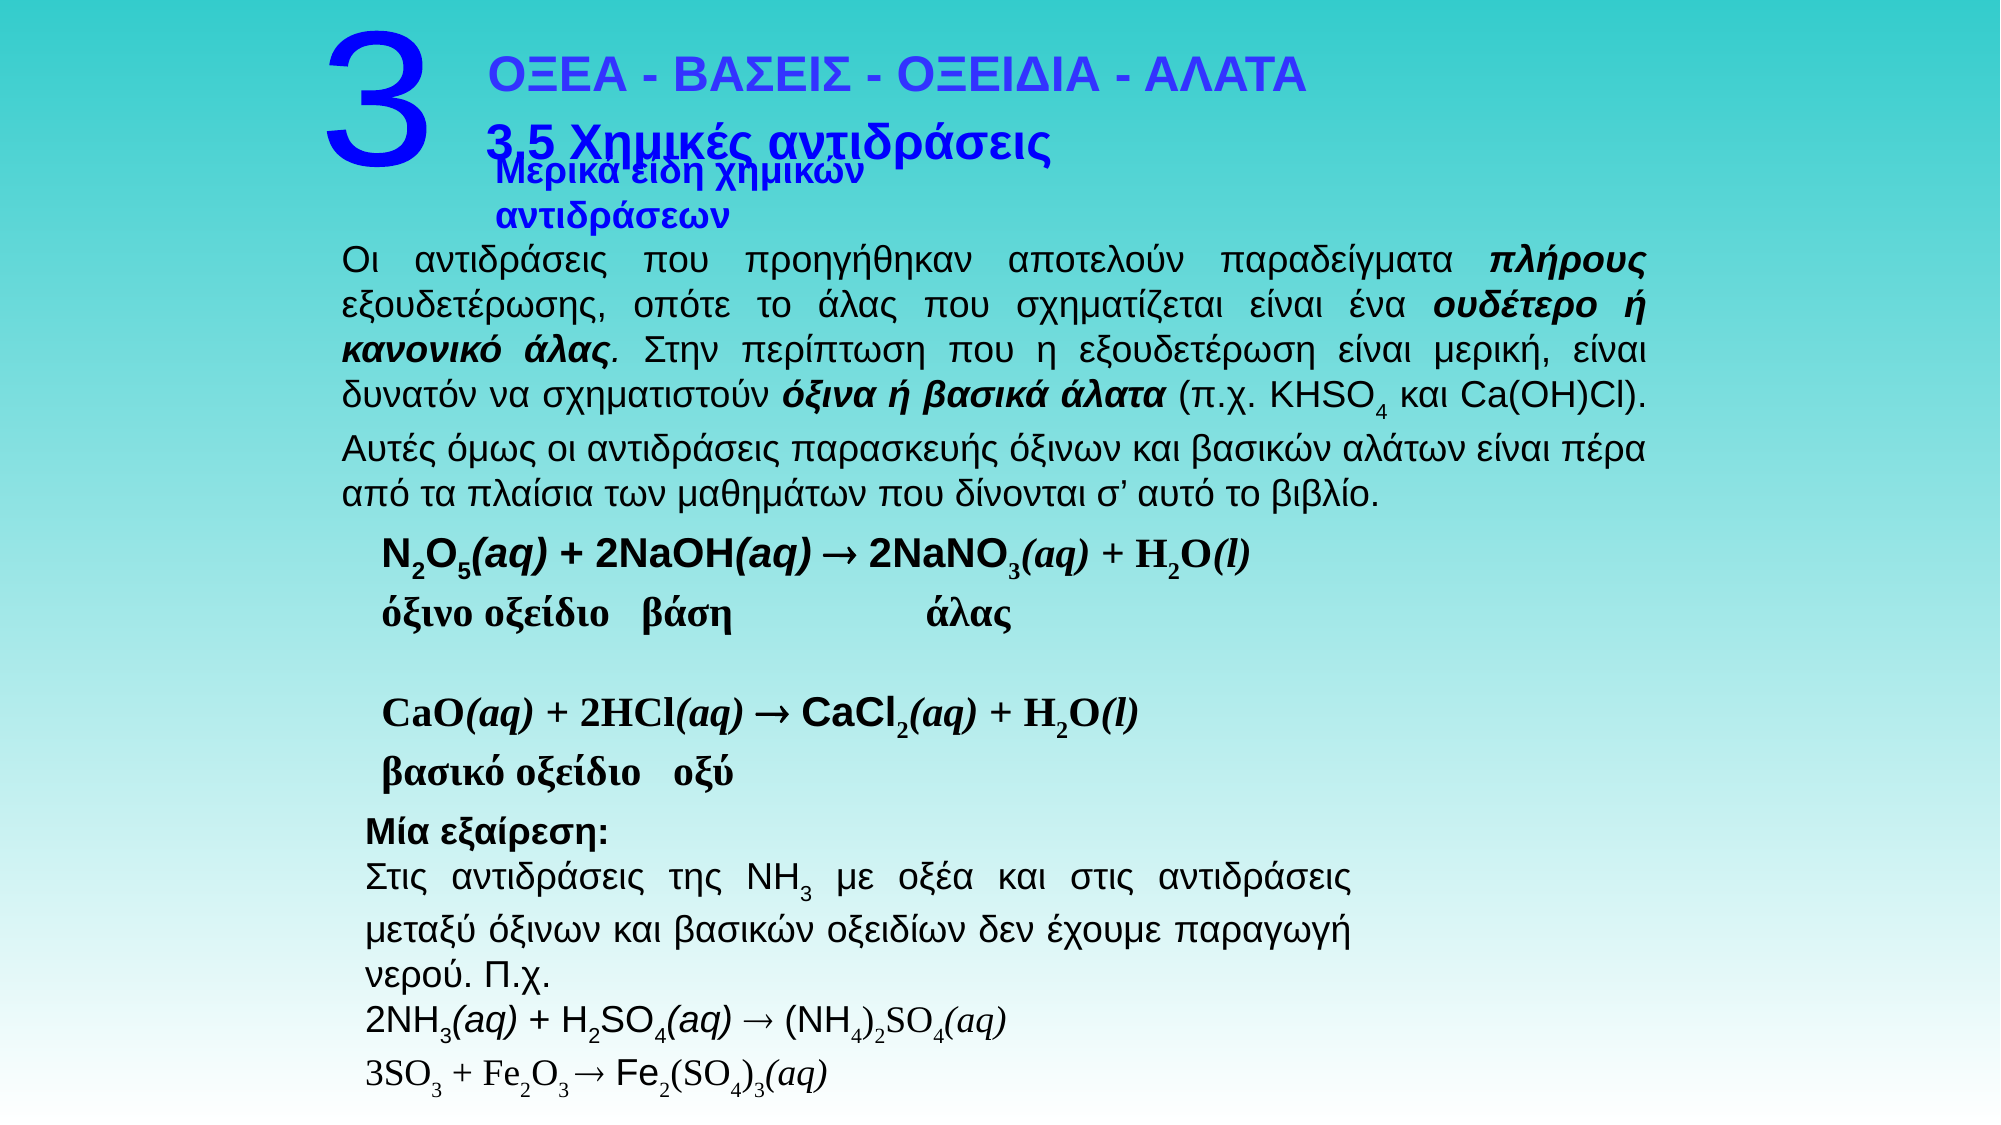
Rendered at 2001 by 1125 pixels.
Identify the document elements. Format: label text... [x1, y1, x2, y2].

text_box 3.5 Χημικές αντιδράσεις [471, 101, 1068, 177]
text_box Μερικά είδη χημικών αντιδράσεων [480, 138, 1103, 244]
text_box ΟΞΕΑ - ΒΑΣΕΙΣ - ΟΞΕΙΔΙΑ - ΑΛΑΤΑ [473, 33, 1334, 109]
text_box N2O5(aq) + 2NaOH(aq)  2NaNO3(aq) + H2O(l) όξινο οξείδιο βάση άλας CaO(aq) + 2HCl(aq)  CaCl2(aq) + H2O(l) βασικό οξείδιο οξύ [366, 518, 1268, 799]
text_box Μία εξαίρεση: Στις αντιδράσεις της ΝΗ3 με οξέα και στις αντιδράσεις μεταξύ όξινων και βασικών οξειδίων δεν έχουμε παραγωγή νερού. Π.χ. 2NH3(aq) + H2SO4(aq)  (NH4)2SO4(aq) 3SO3 + Fe2O3  Fe2(SO4)3(aq) [350, 799, 1367, 1109]
text_box Οι αντιδράσεις που προηγήθηκαν αποτελούν παραδείγματα πλήρους εξουδετέρωσης, οπότε το άλας που σχηματίζεται είναι ένα ουδέτερο ή κανονικό άλας. Στην περίπτωση που η εξουδετέρωση είναι μερική, είναι δυνατόν να σχηματιστούν όξινα ή βασικά άλατα (π.χ. KHSO4 και Ca(OH)Cl). Αυτές όμως οι αντιδράσεις παρασκευής όξινων και βασικών αλάτων είναι πέρα από τα πλαίσια των μαθημάτων που δίνονται σ’ αυτό το βιβλίο. [326, 228, 1663, 521]
